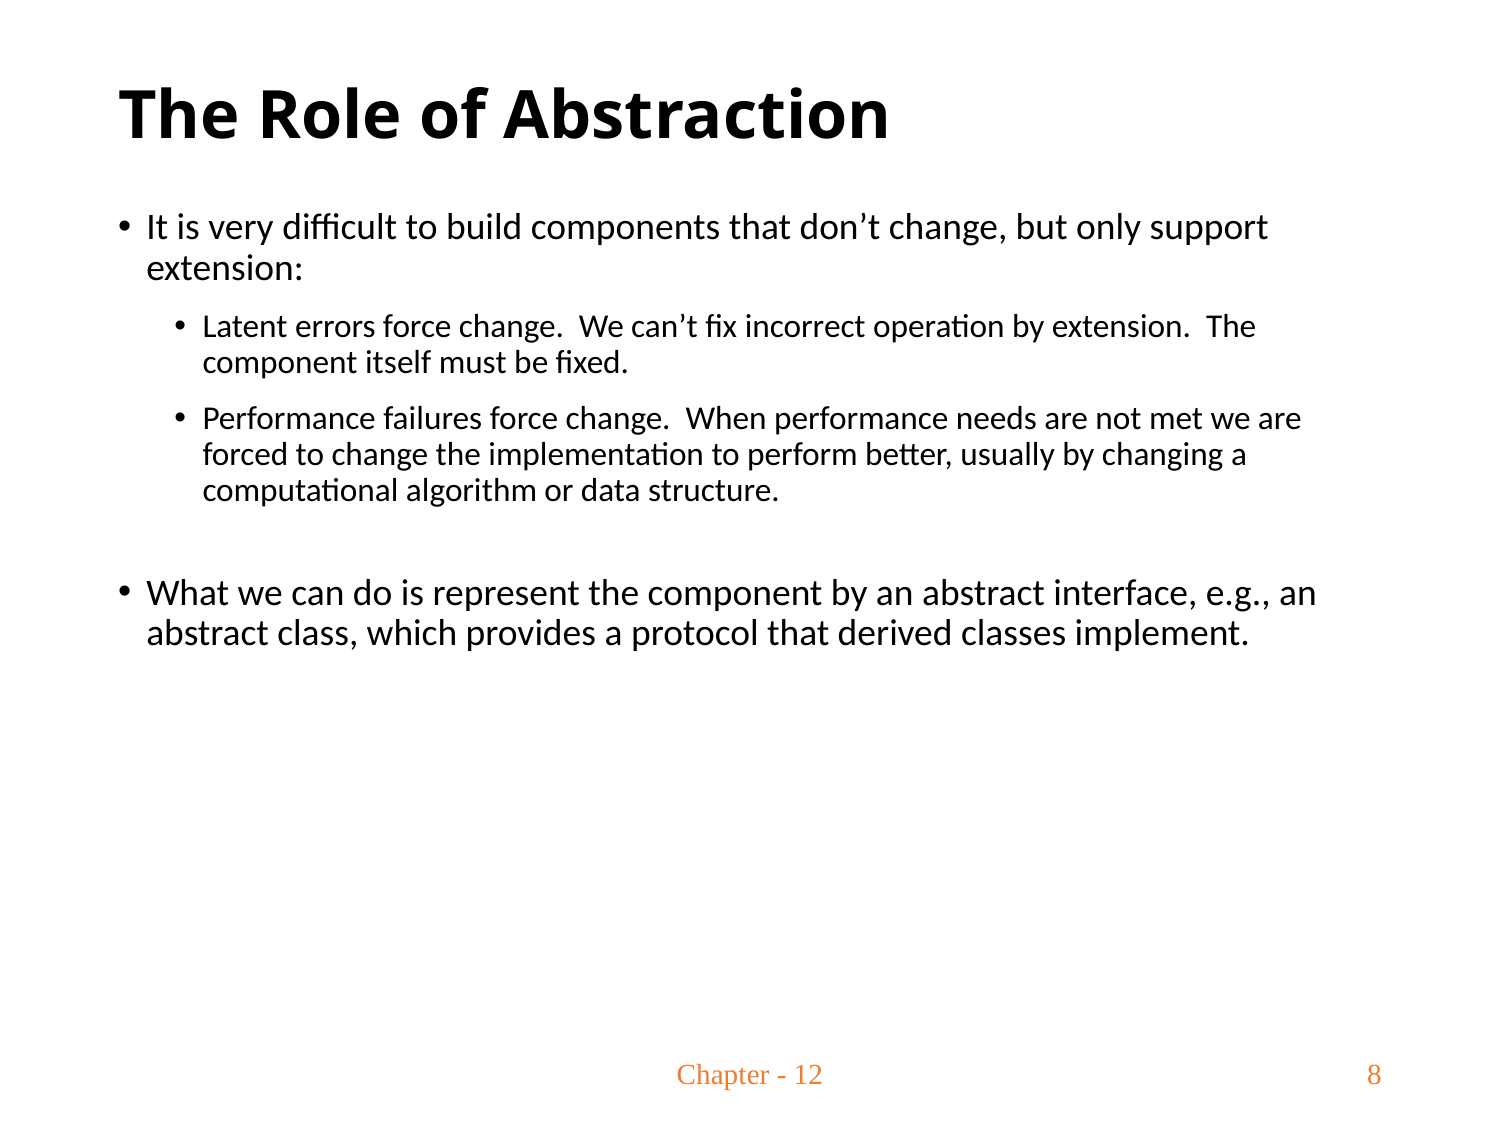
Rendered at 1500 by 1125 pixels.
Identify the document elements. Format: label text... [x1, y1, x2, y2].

list It is very difficult to build components that don’t change, but only support extension: Latent errors force change. We can’t fix incorrect operation by extension. The component itself must be fixed. Performance failures force change. When performance needs are not met we are forced to change the implementation to perform better, usually by changing a computational algorithm or data structure. What we can do is represent the component by an abstract interface, e.g., an abstract class, which provides a protocol that derived classes implement. [103, 200, 1397, 1014]
slide_number 8 [1059, 1042, 1397, 1103]
footer Chapter - 12 [496, 1042, 1004, 1103]
title The Role of Abstraction [103, 59, 1397, 175]
